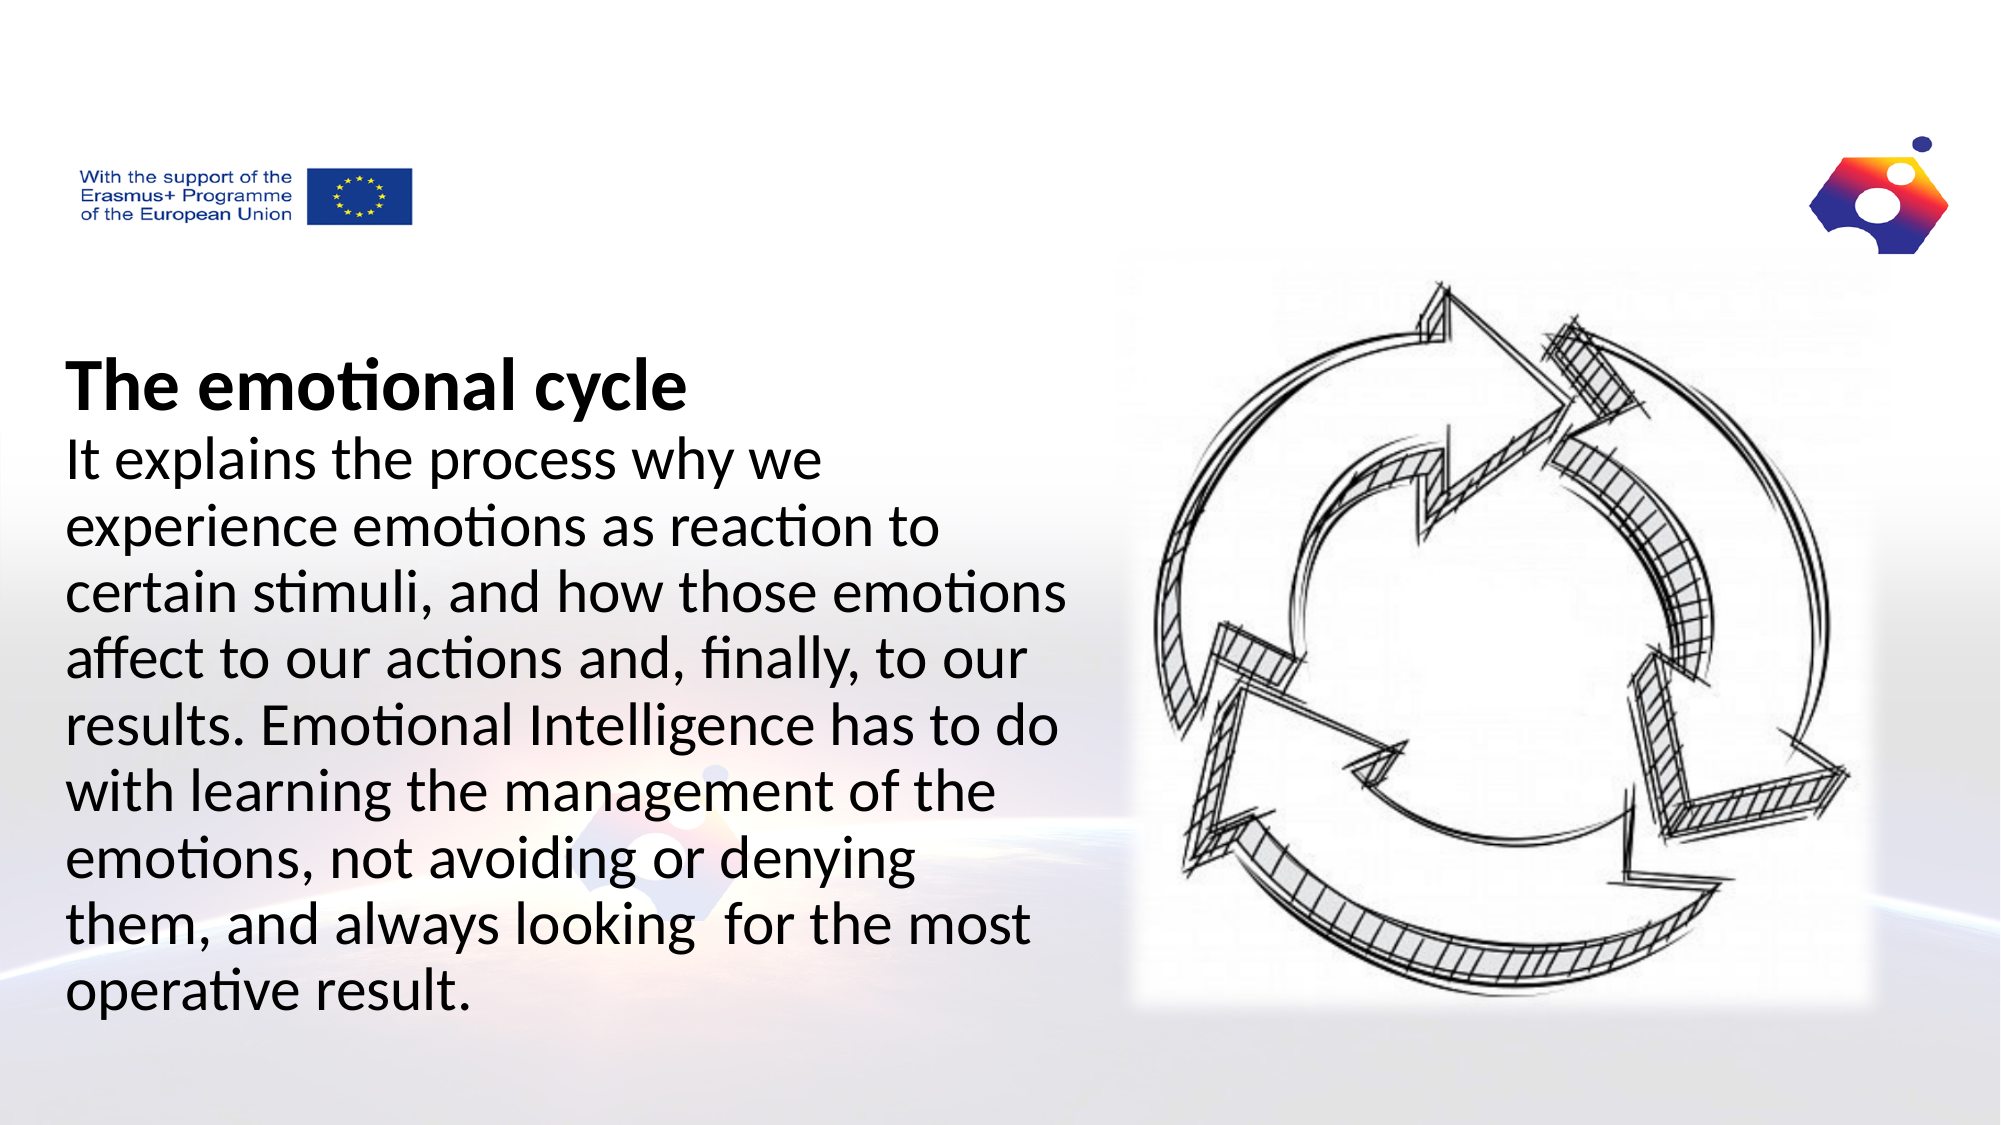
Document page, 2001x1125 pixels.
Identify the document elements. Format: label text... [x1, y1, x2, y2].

picture [0, 0, 2001, 1125]
title The emotional cycle It explains the process why we experience emotions as reaction to certain stimuli, and how those emotions affect to our actions and, finally, to our results. Emotional Intelligence has to do with learning the management of the emotions, not avoiding or denying them, and always looking for the most operative result. [50, 336, 1095, 1125]
